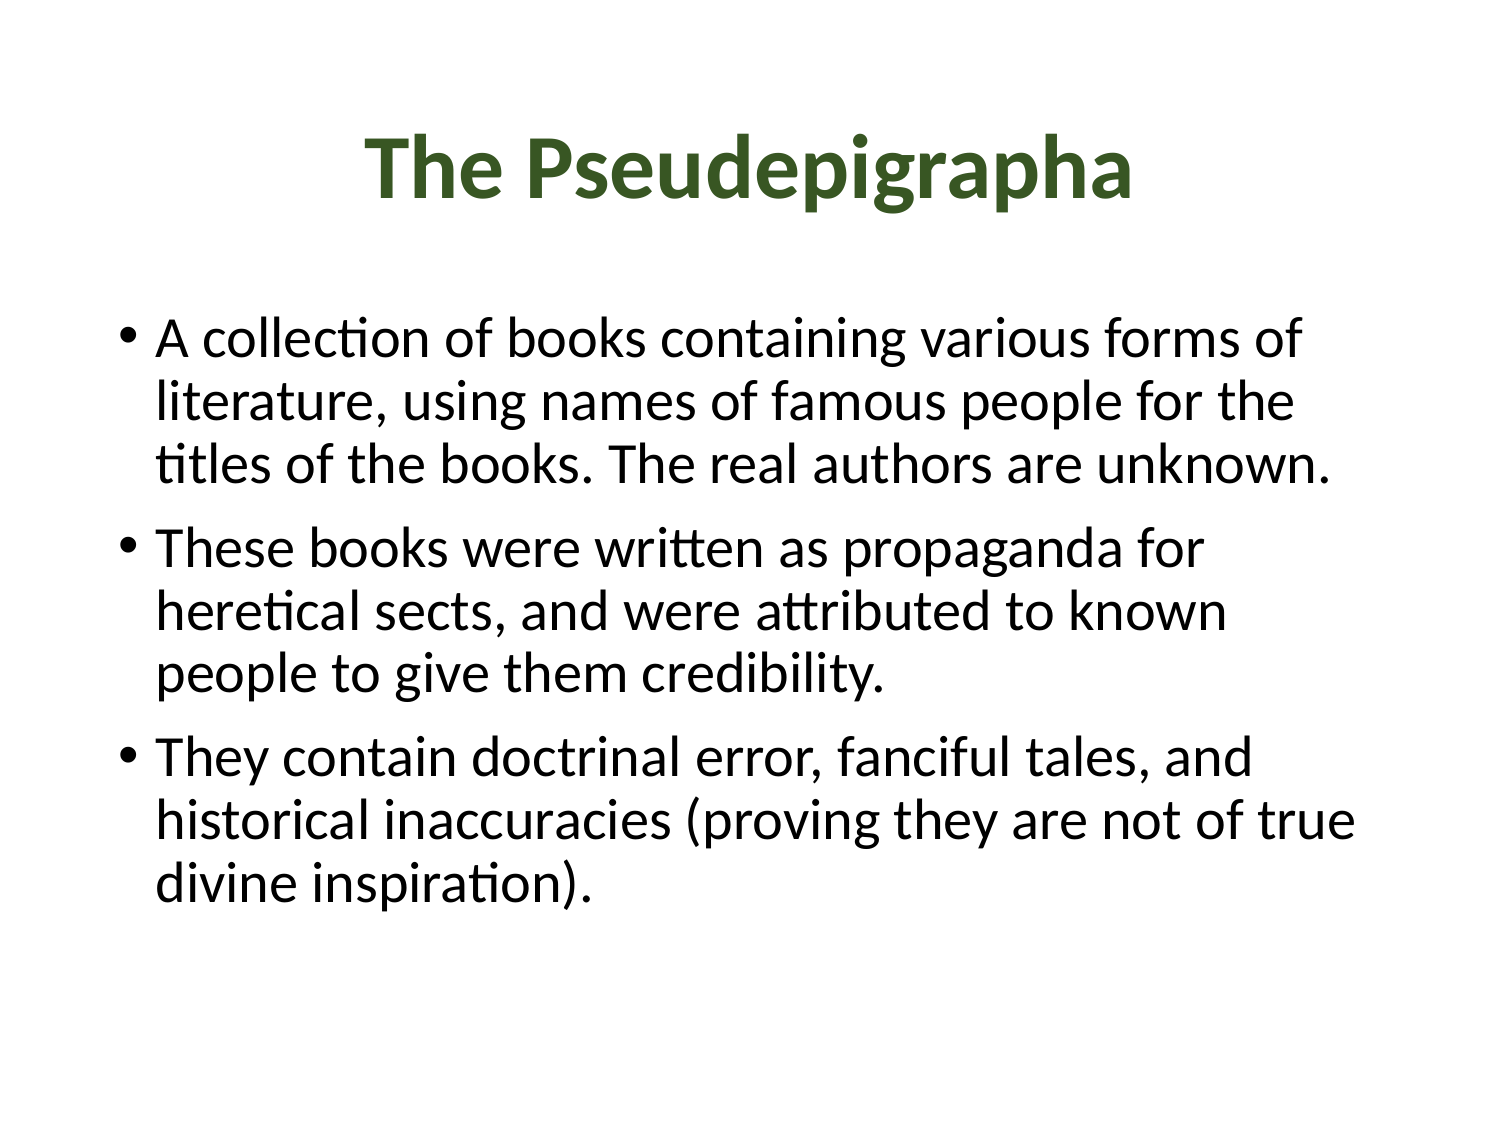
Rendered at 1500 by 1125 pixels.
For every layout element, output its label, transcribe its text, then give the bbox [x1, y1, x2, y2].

title The Pseudepigrapha [103, 59, 1397, 278]
list A collection of books containing various forms of literature, using names of famous people for the titles of the books. The real authors are unknown. These books were written as propaganda for heretical sects, and were attributed to known people to give them credibility. They contain doctrinal error, fanciful tales, and historical inaccuracies (proving they are not of true divine inspiration). [103, 299, 1397, 1014]
